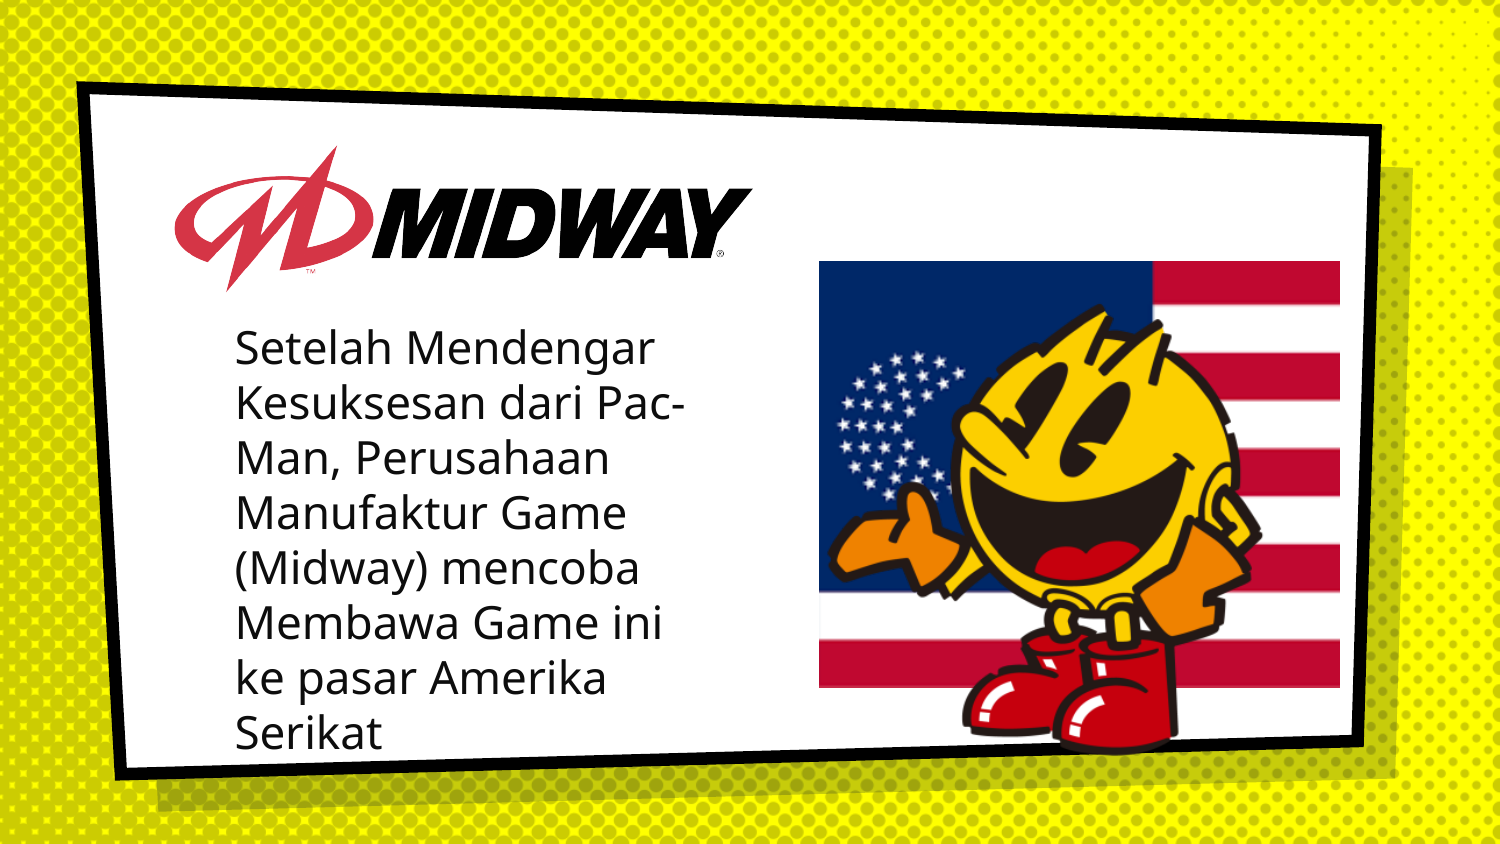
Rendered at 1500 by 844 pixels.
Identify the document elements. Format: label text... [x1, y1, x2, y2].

list Setelah Mendengar Kesuksesan dari Pac-Man, Perusahaan Manufaktur Game (Midway) mencoba Membawa Game ini ke pasar Amerika Serikat [219, 311, 705, 742]
picture [160, 133, 767, 303]
picture [794, 261, 1353, 784]
